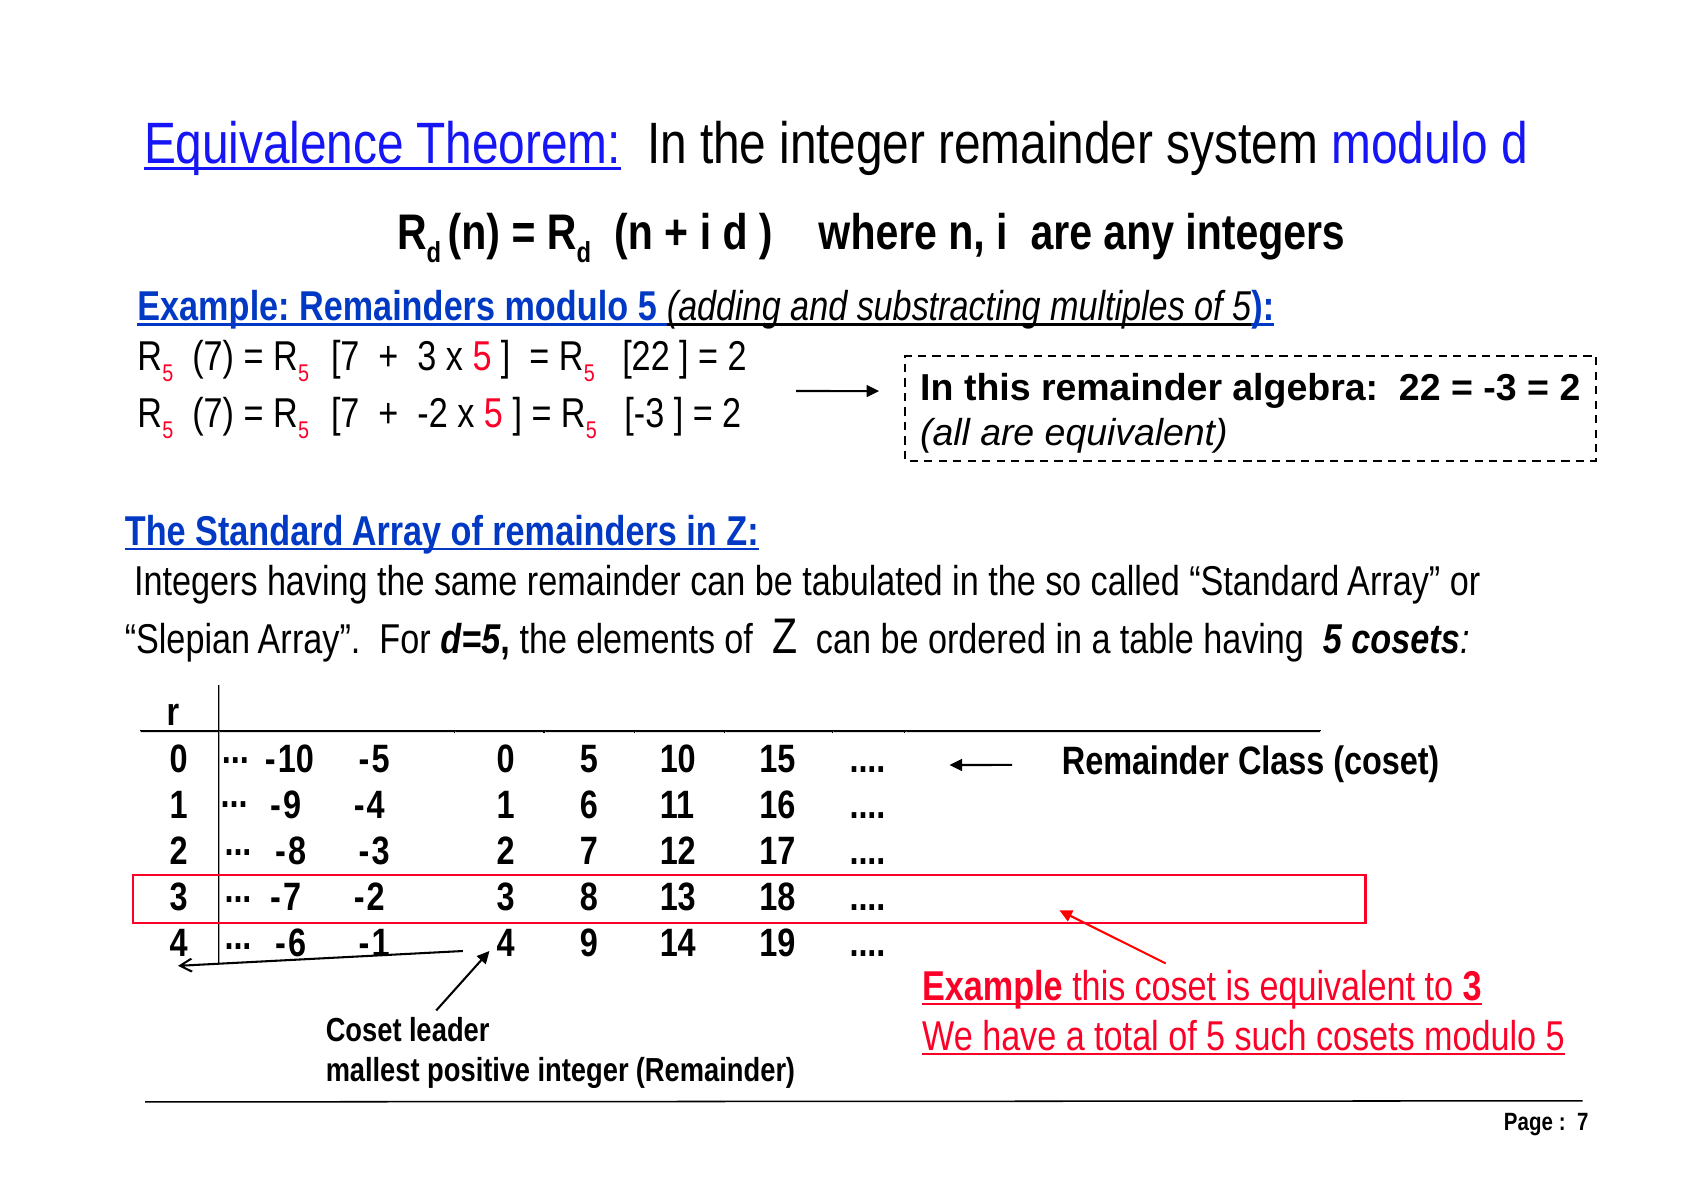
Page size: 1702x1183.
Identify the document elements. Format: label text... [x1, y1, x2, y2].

text_box Equivalence Theorem: In the integer remainder system modulo d Rd (n) = Rd (n + i d ) where n, i are any integers [129, 97, 1543, 259]
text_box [140, 684, 1442, 873]
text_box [132, 874, 1584, 1068]
text_box The Standard Array of remainders in Z: Integers having the same remainder can be tabulated in the so called “Standard Array” or “Slepian Array”. For d=5, the elements of Z can be ordered in a table having 5 cosets: [109, 516, 1575, 696]
text_box [158, 647, 164, 678]
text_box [122, 260, 1600, 463]
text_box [177, 1077, 821, 1098]
